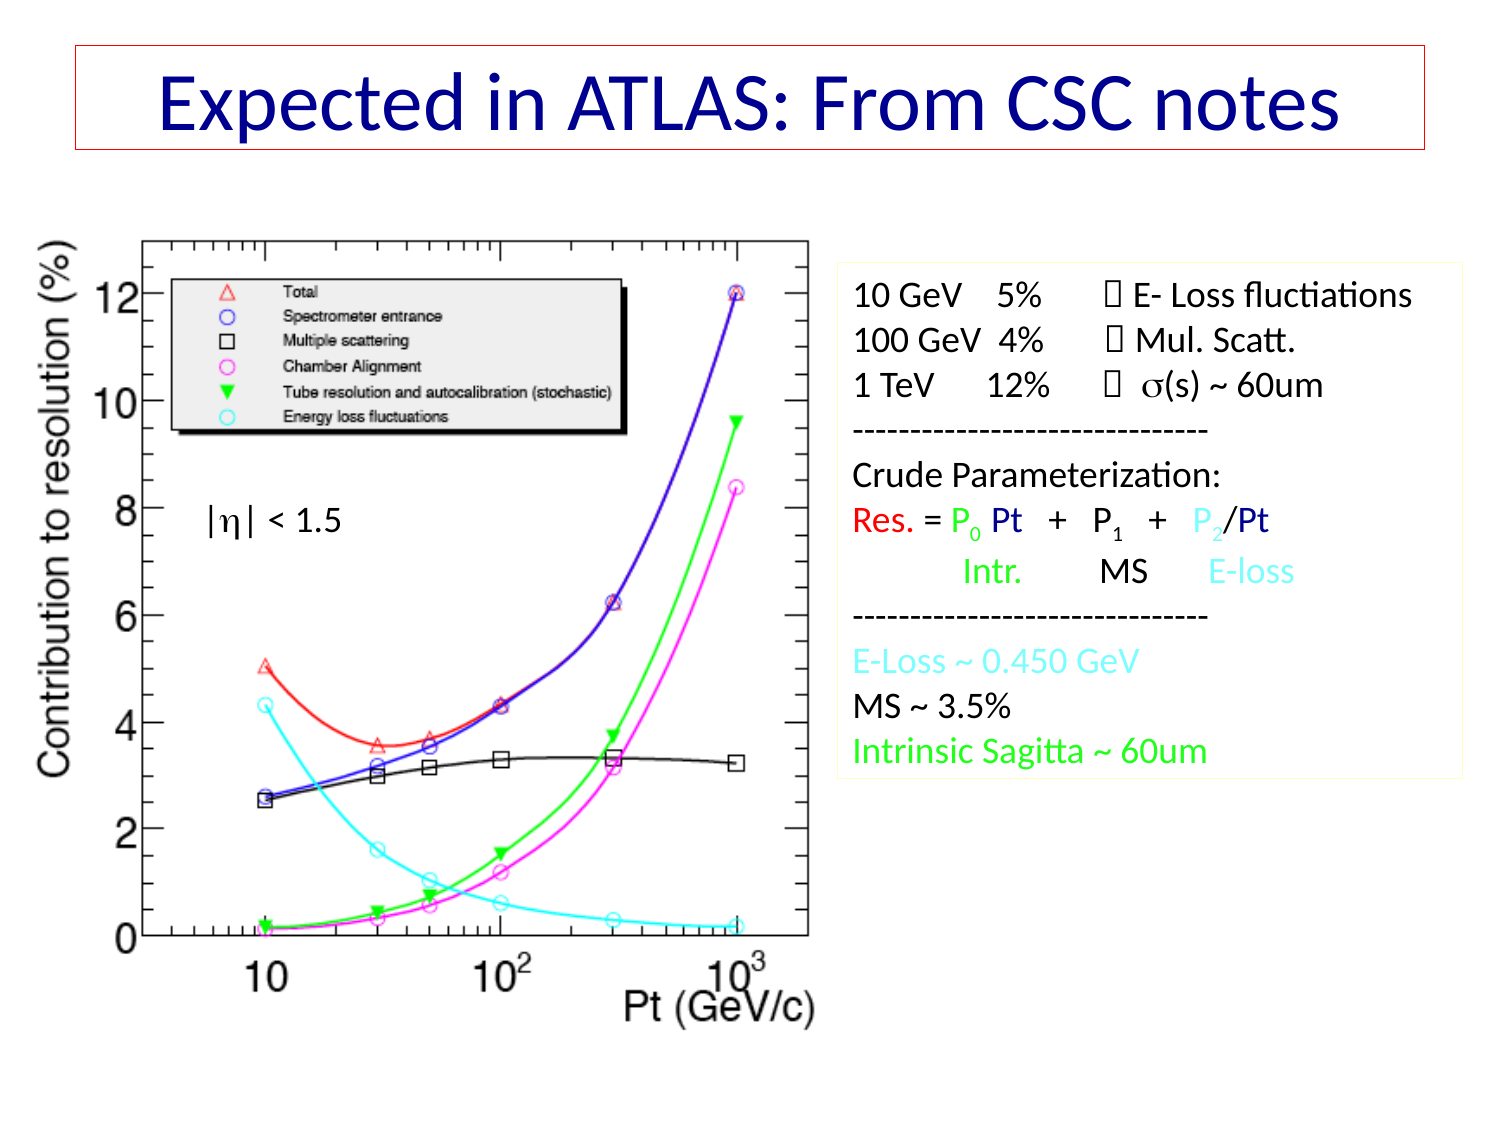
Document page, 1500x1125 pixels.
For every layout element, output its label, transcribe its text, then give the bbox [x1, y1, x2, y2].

title Expected in ATLAS: From CSC notes [75, 45, 1425, 150]
text_box 10 GeV 5%  E- Loss fluctiations 100 GeV 4%  Mul. Scatt. 1 TeV 12%  s(s) ~ 60um ------------------------------- Crude Parameterization: Res. = P0 Pt + P1 + P2/Pt Intr. MS E-loss ------------------------------- E-Loss ~ 0.450 GeV MS ~ 3.5% Intrinsic Sagitta ~ 60um [879, 262, 1463, 779]
picture [0, 180, 876, 1051]
